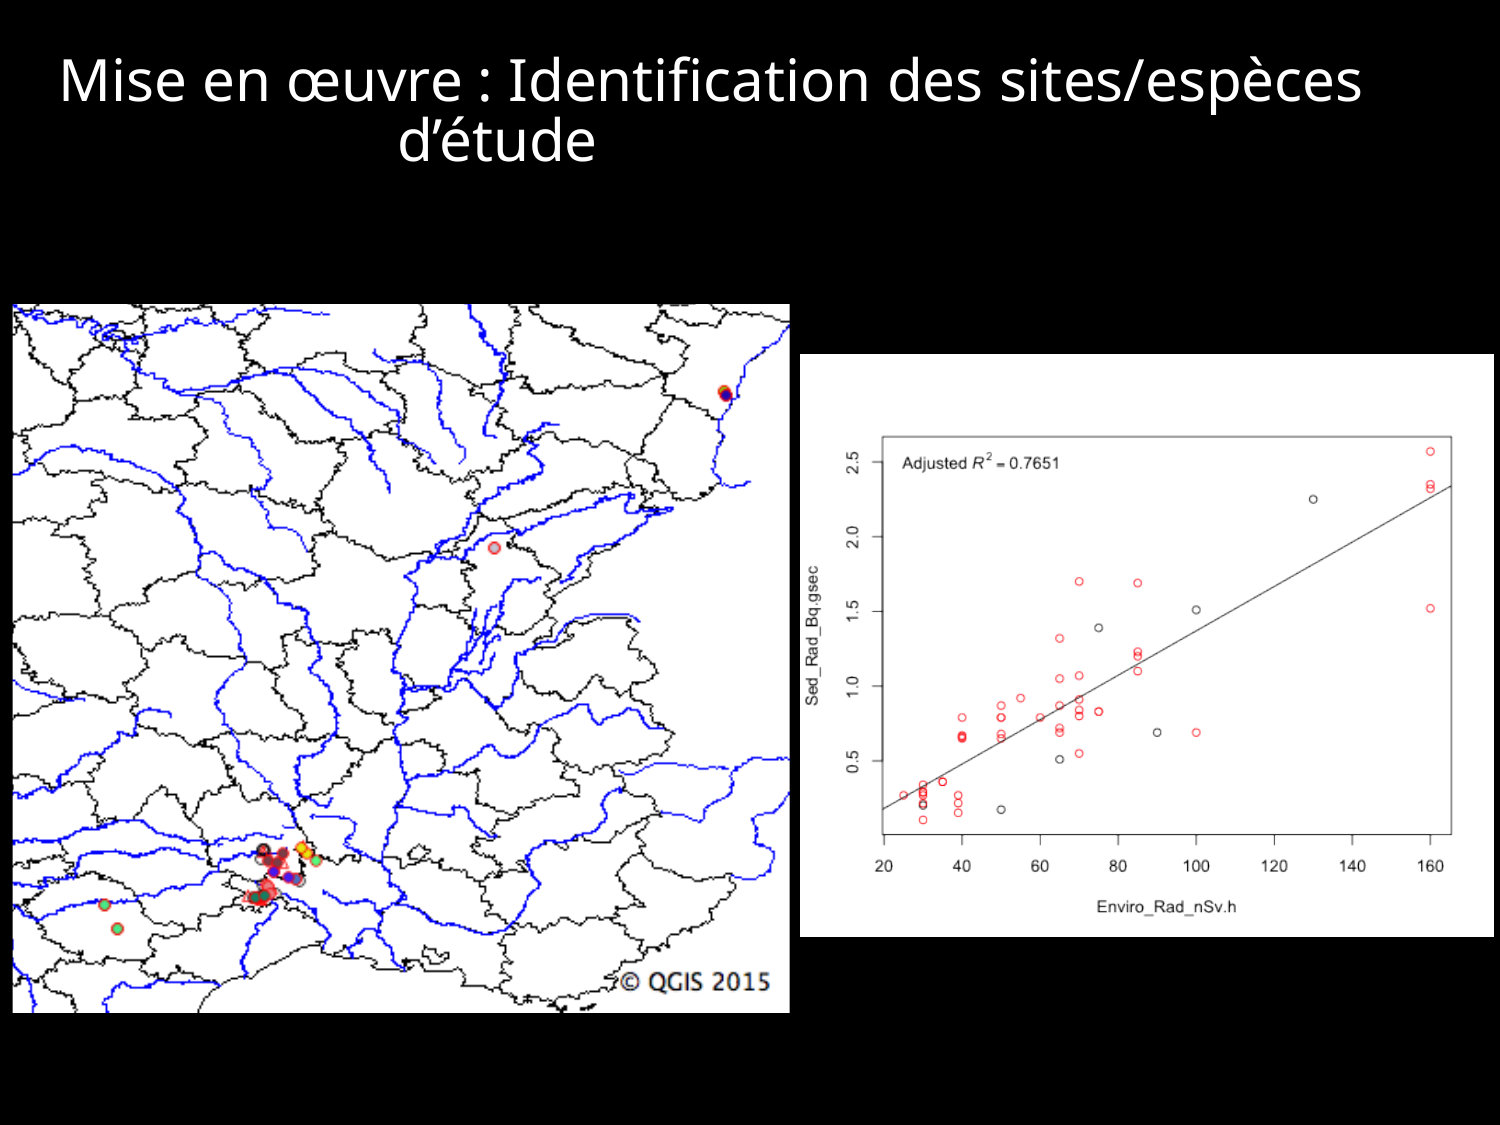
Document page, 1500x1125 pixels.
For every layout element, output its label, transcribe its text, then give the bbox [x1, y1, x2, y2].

picture [12, 304, 790, 1013]
picture [799, 354, 1495, 938]
text_box Mise en œuvre : Identification des sites/espèces d’étude [45, 37, 1500, 190]
